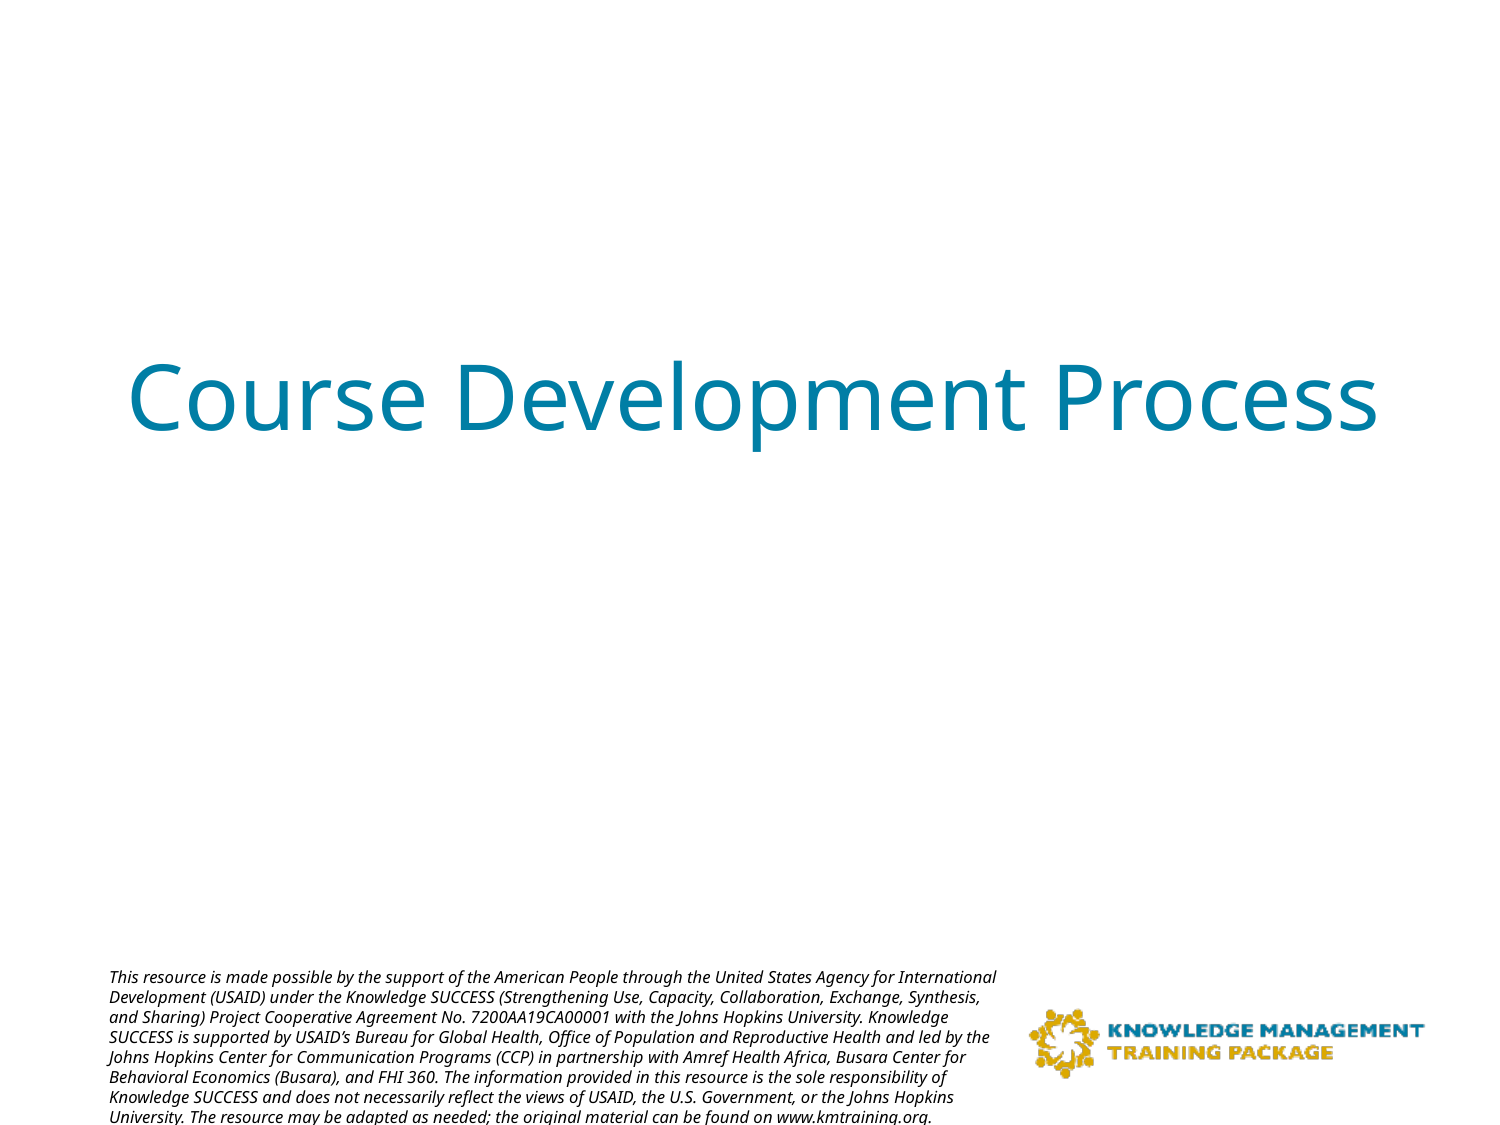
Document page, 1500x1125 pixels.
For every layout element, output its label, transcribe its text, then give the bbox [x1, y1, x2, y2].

picture [1006, 988, 1458, 1096]
title Course Development Process [97, 332, 1410, 482]
